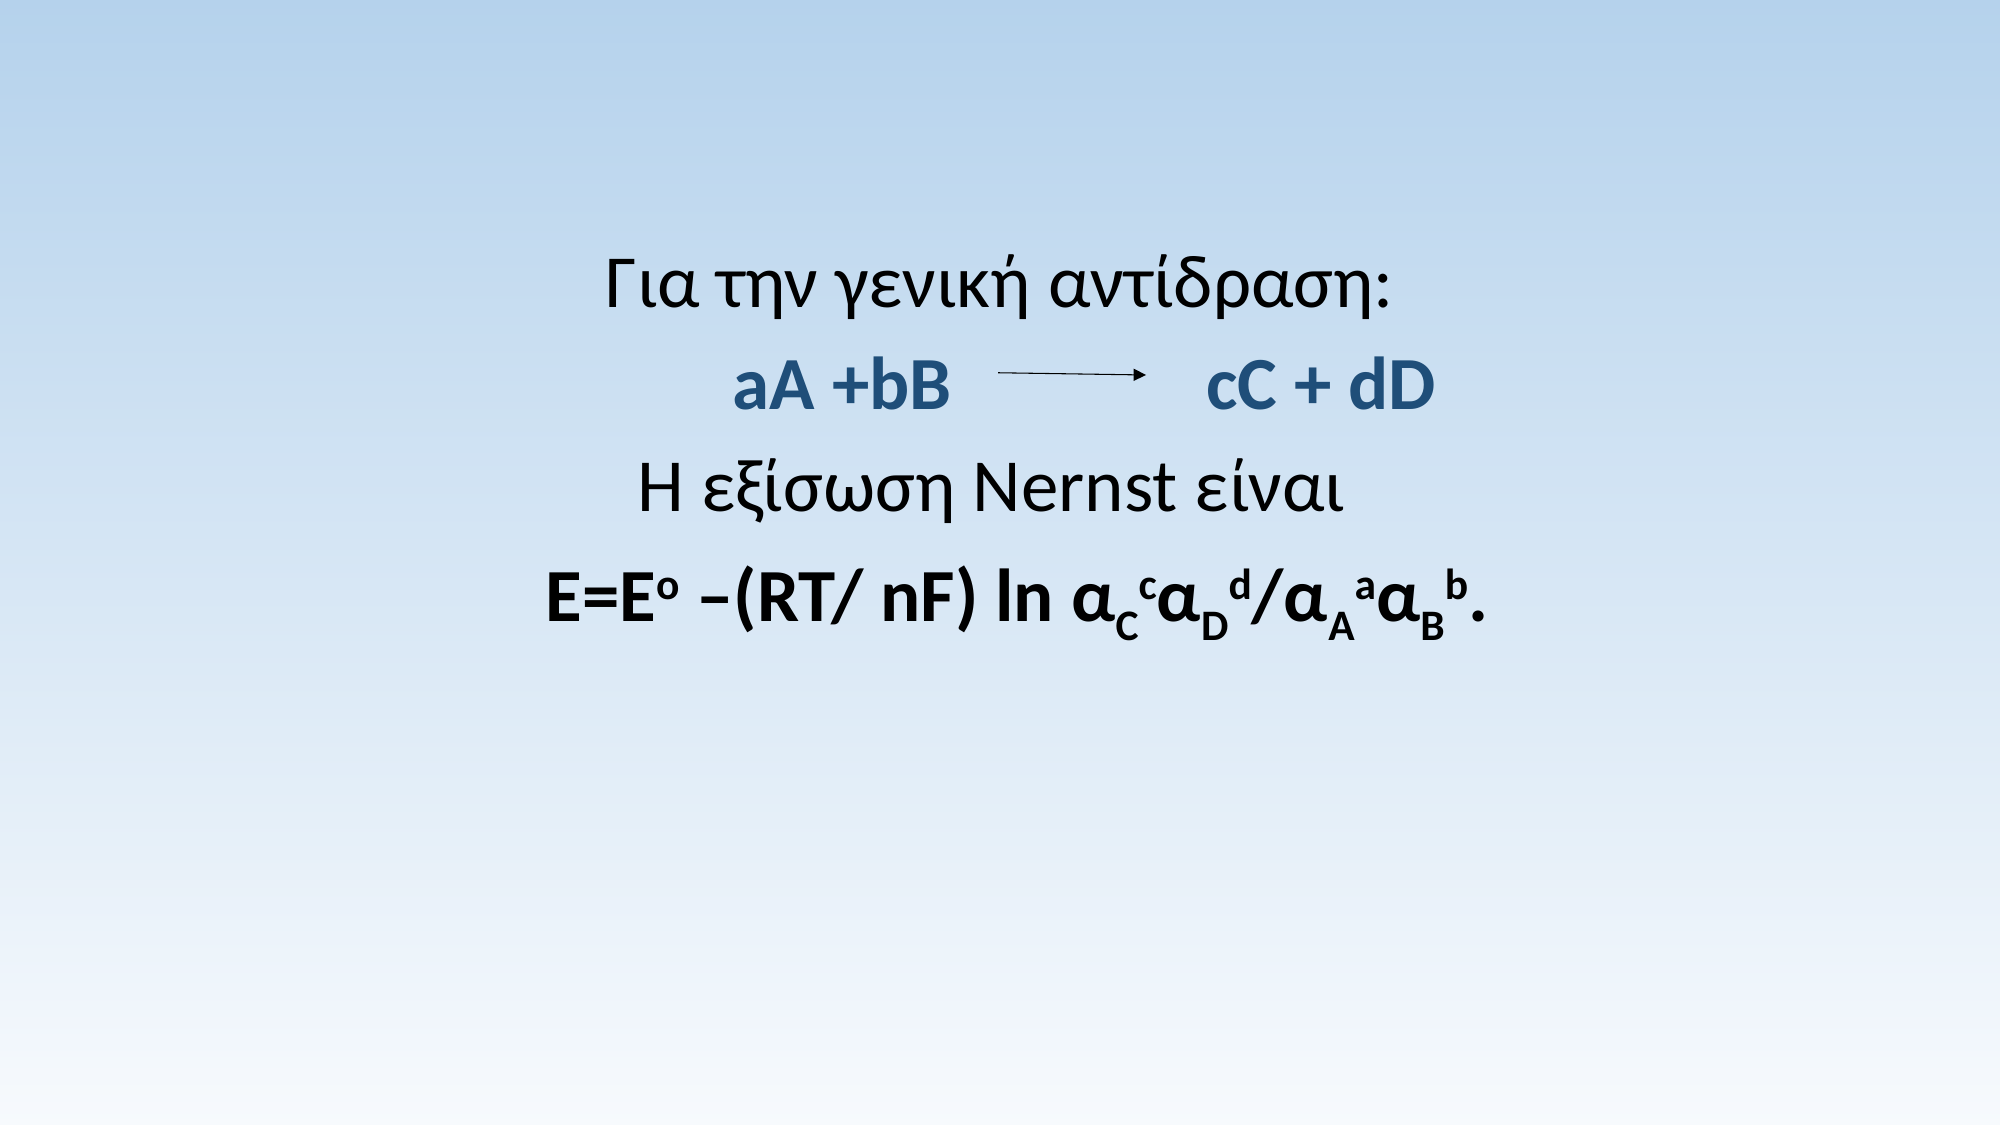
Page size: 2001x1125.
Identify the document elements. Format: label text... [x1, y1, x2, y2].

list Για την γενική αντίδραση: aA +bB cC + dD Η εξίσωση Nernst είναι Ε=Εο –(RT/ nF) ln αCcαDd/αAaαBb. [137, 60, 1863, 1014]
